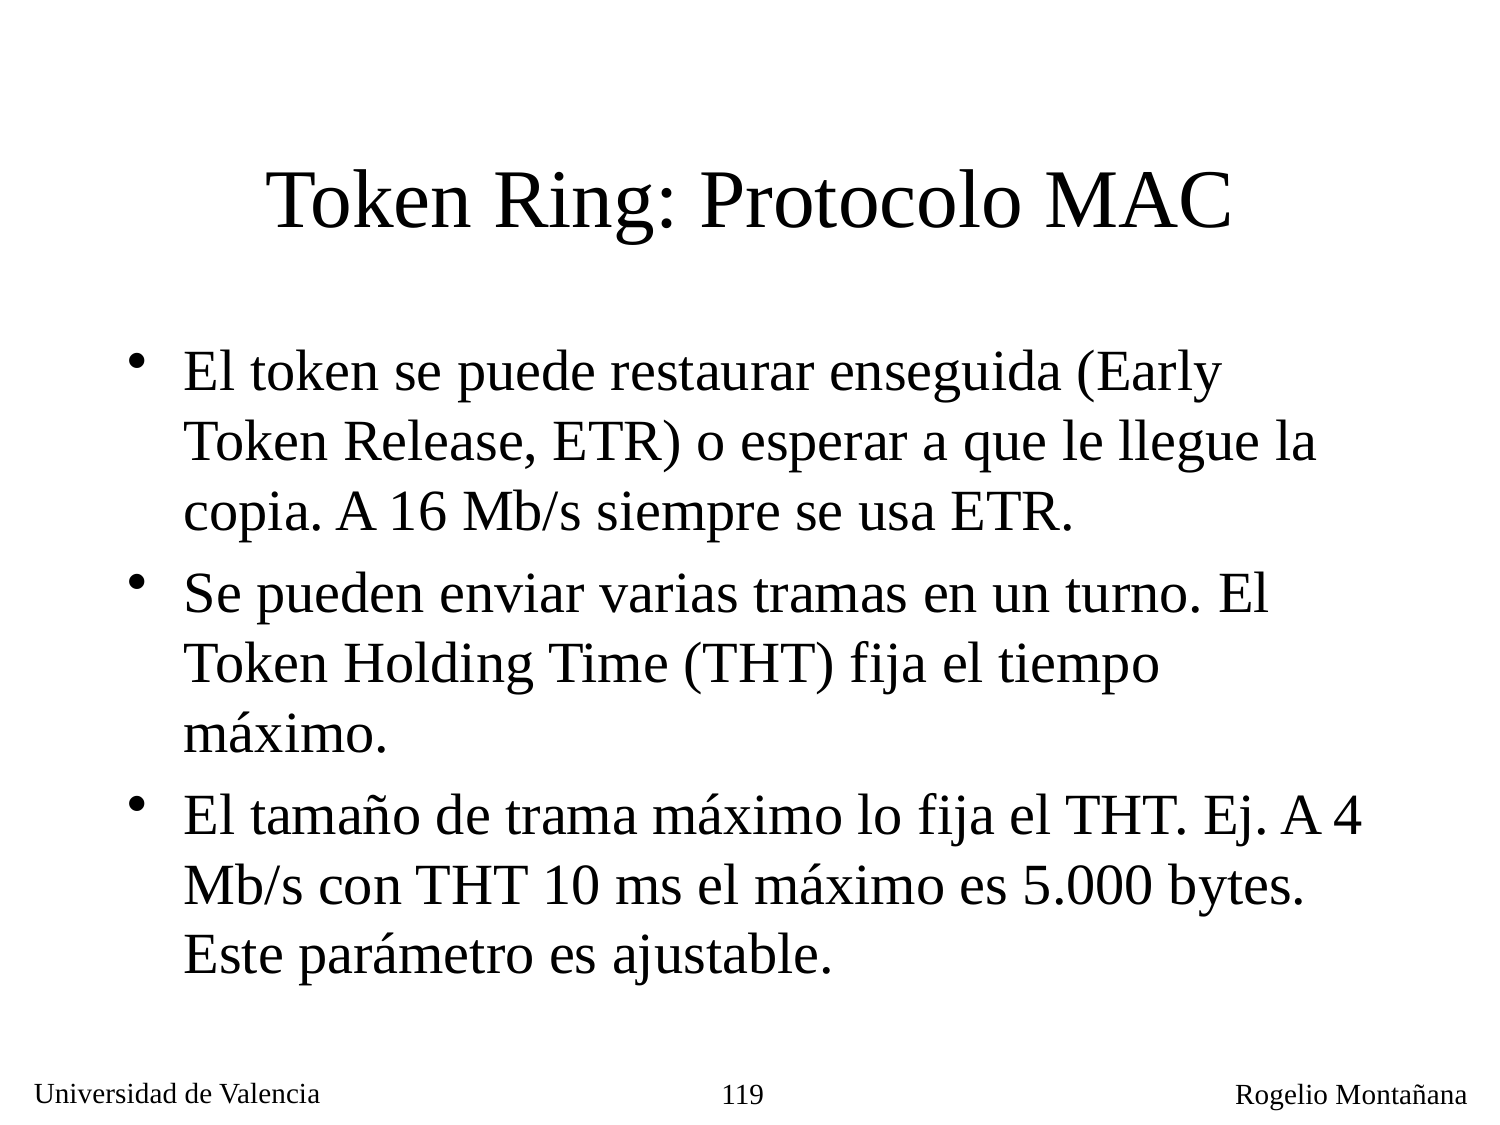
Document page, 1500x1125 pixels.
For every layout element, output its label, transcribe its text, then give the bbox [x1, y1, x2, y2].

list El token se puede restaurar enseguida (Early Token Release, ETR) o esperar a que le llegue la copia. A 16 Mb/s siempre se usa ETR. Se pueden enviar varias tramas en un turno. El Token Holding Time (THT) fija el tiempo máximo. El tamaño de trama máximo lo fija el THT. Ej. A 4 Mb/s con THT 10 ms el máximo es 5.000 bytes. Este parámetro es ajustable. [112, 324, 1388, 1001]
title Token Ring: Protocolo MAC [112, 99, 1388, 288]
